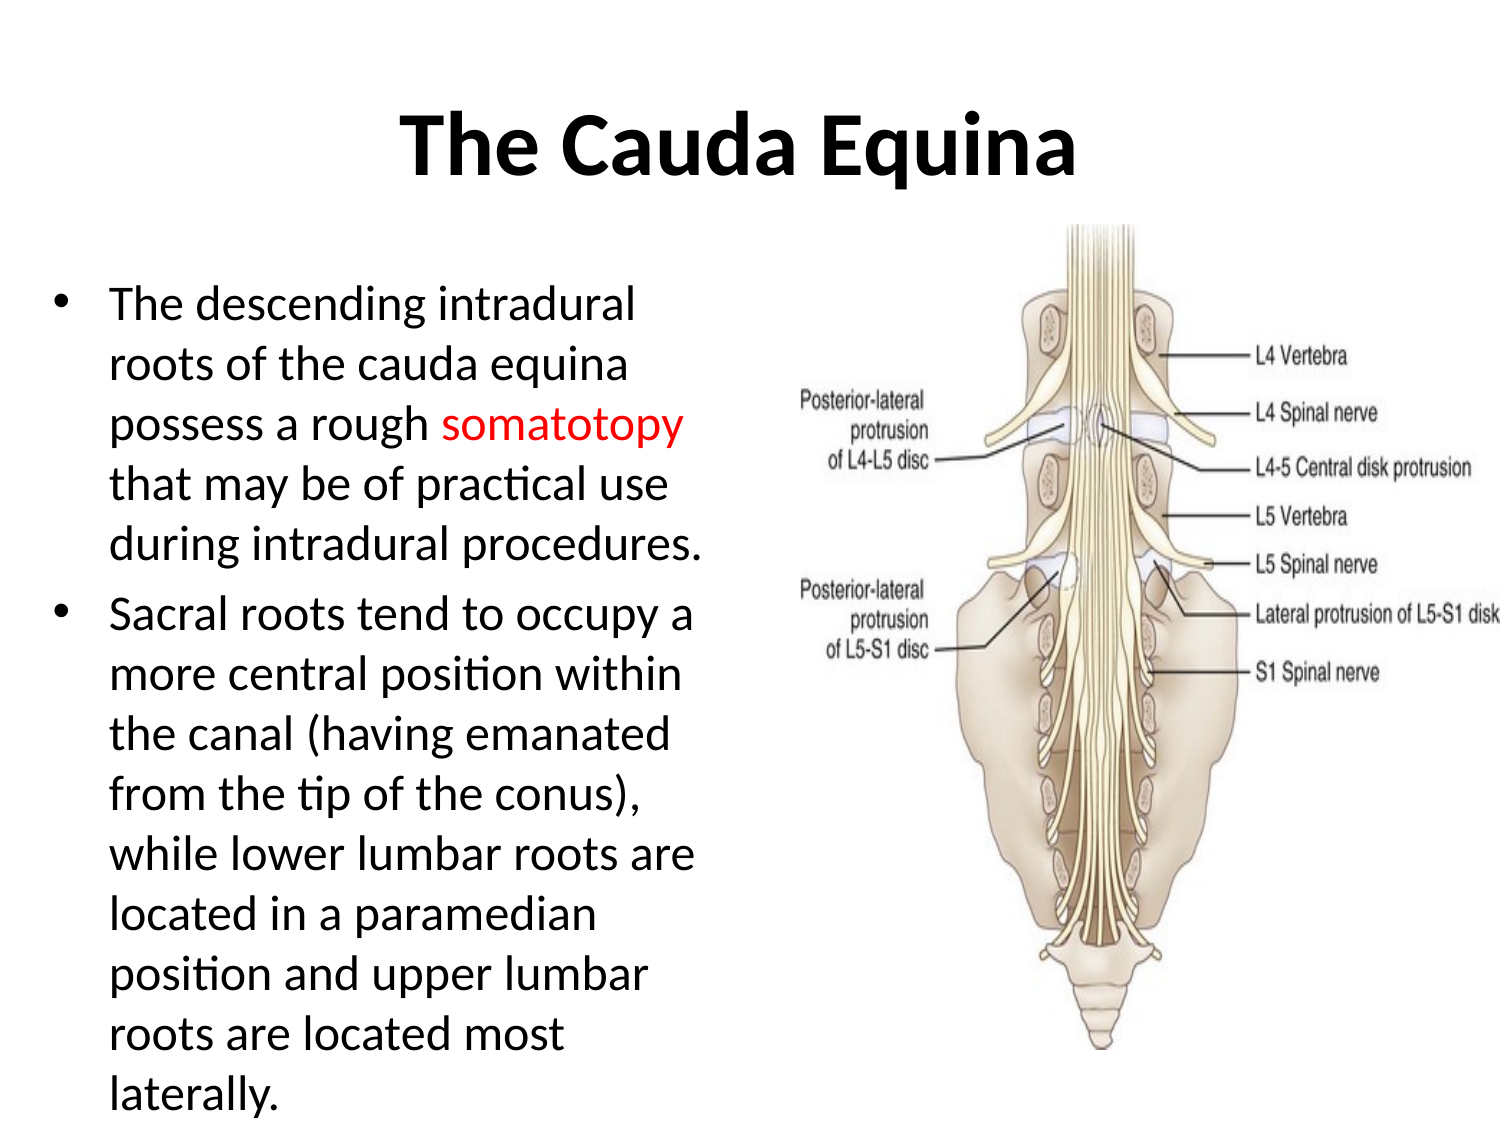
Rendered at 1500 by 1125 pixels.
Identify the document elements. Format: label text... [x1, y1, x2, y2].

list The descending intradural roots of the cauda equina possess a rough somatotopy that may be of practical use during intradural procedures. Sacral roots tend to occupy a more central position within the canal (having emanated from the tip of the conus), while lower lumbar roots are located in a paramedian position and upper lumbar roots are located most laterally. [37, 262, 763, 1005]
title The Cauda Equina [75, 45, 1425, 233]
picture [799, 224, 1500, 1051]
